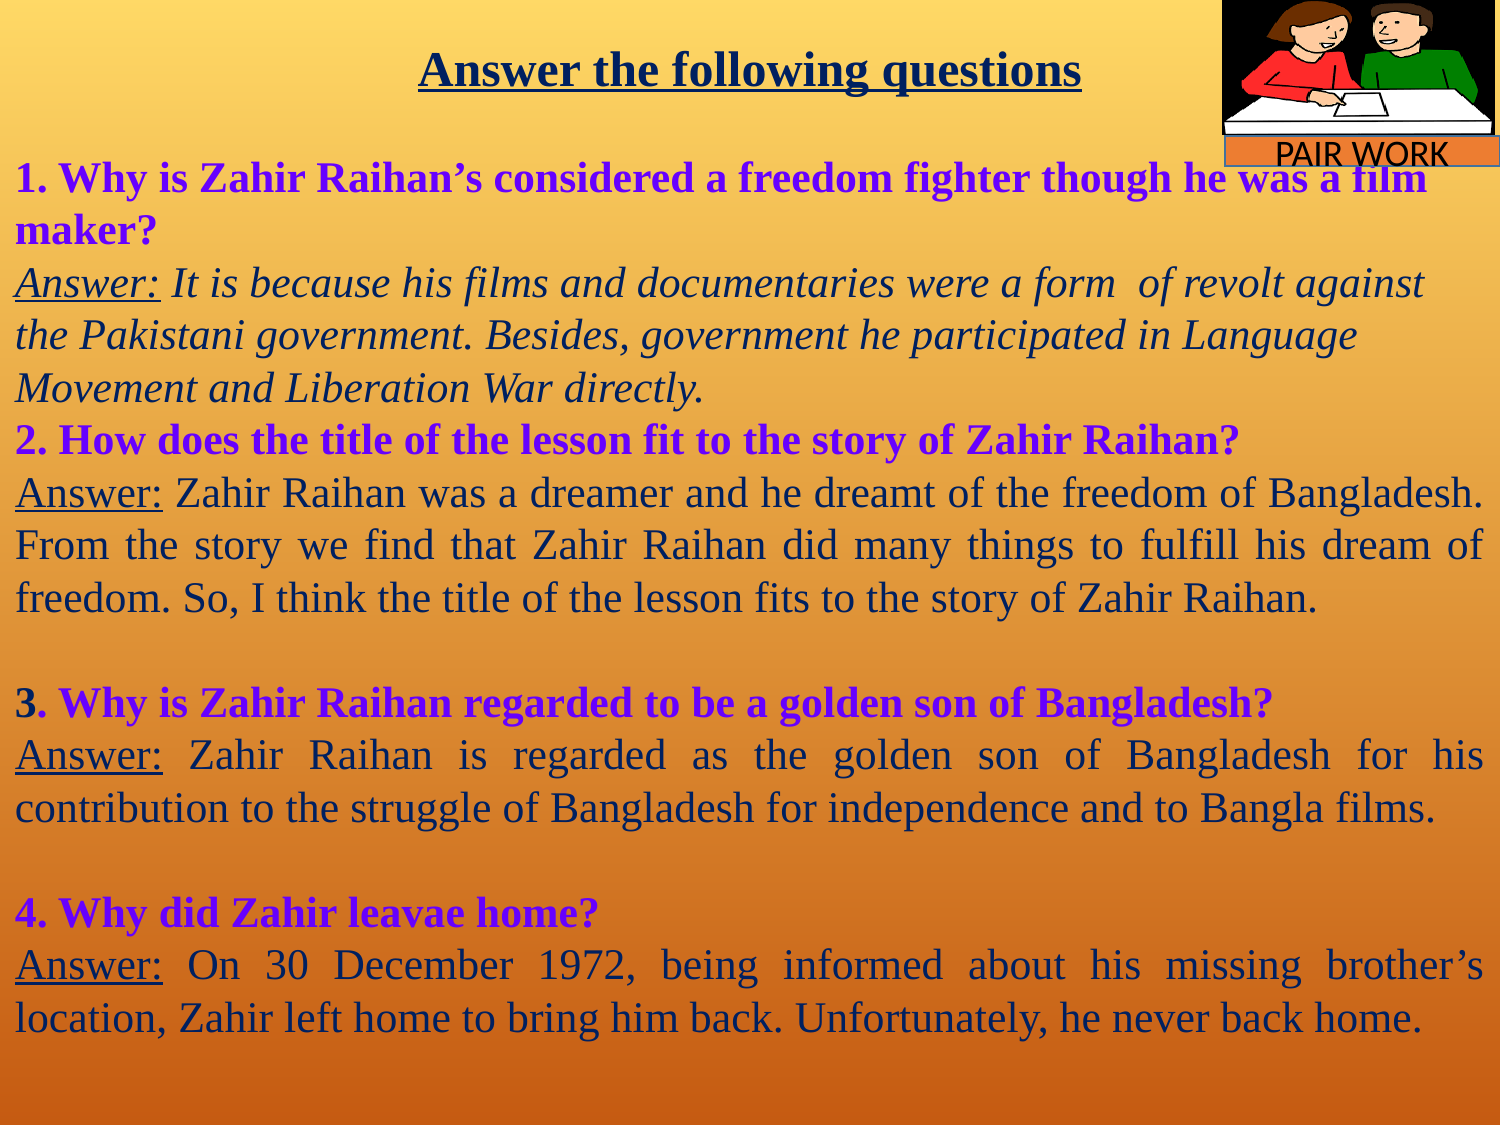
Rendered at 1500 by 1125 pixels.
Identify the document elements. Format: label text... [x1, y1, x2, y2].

text_box Answer the following questions 1. Why is Zahir Raihan’s considered a freedom fighter though he was a film maker? Answer: It is because his films and documentaries were a form of revolt against the Pakistani government. Besides, government he participated in Language Movement and Liberation War directly. 2. How does the title of the lesson fit to the story of Zahir Raihan? Answer: Zahir Raihan was a dreamer and he dreamt of the freedom of Bangladesh. From the story we find that Zahir Raihan did many things to fulfill his dream of freedom. So, I think the title of the lesson fits to the story of Zahir Raihan. 3. Why is Zahir Raihan regarded to be a golden son of Bangladesh? Answer: Zahir Raihan is regarded as the golden son of Bangladesh for his contribution to the struggle of Bangladesh for independence and to Bangla films. 4. Why did Zahir leavae home? Answer: On 30 December 1972, being informed about his missing brother’s location, Zahir left home to bring him back. Unfortunately, he never back home. [0, 28, 1500, 1102]
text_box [1222, 0, 1500, 166]
